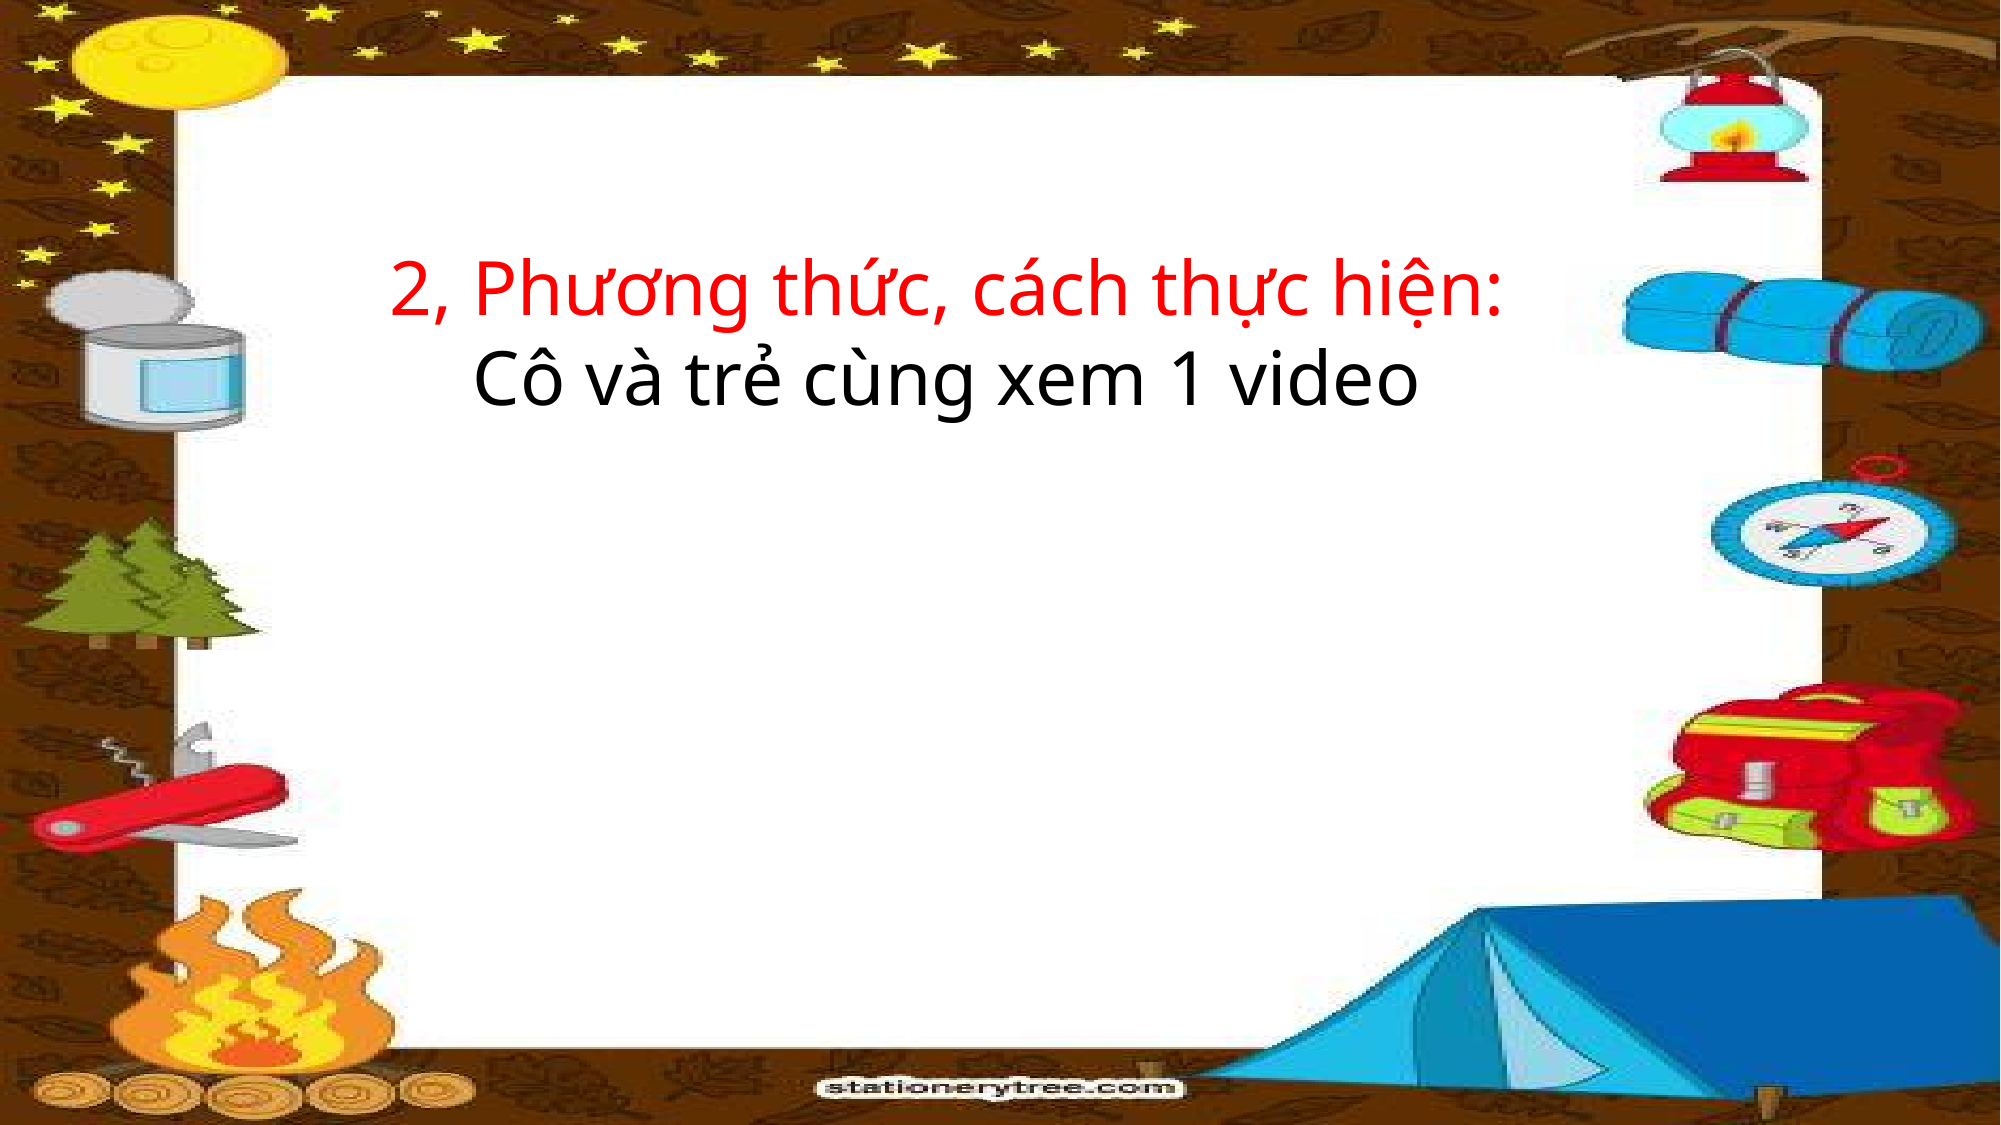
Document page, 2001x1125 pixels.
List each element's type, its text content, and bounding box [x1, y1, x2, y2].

text_box 2, Phương thức, cách thực hiện: Cô và trẻ cùng xem 1 video [271, 233, 1624, 429]
picture [0, 0, 2001, 1125]
